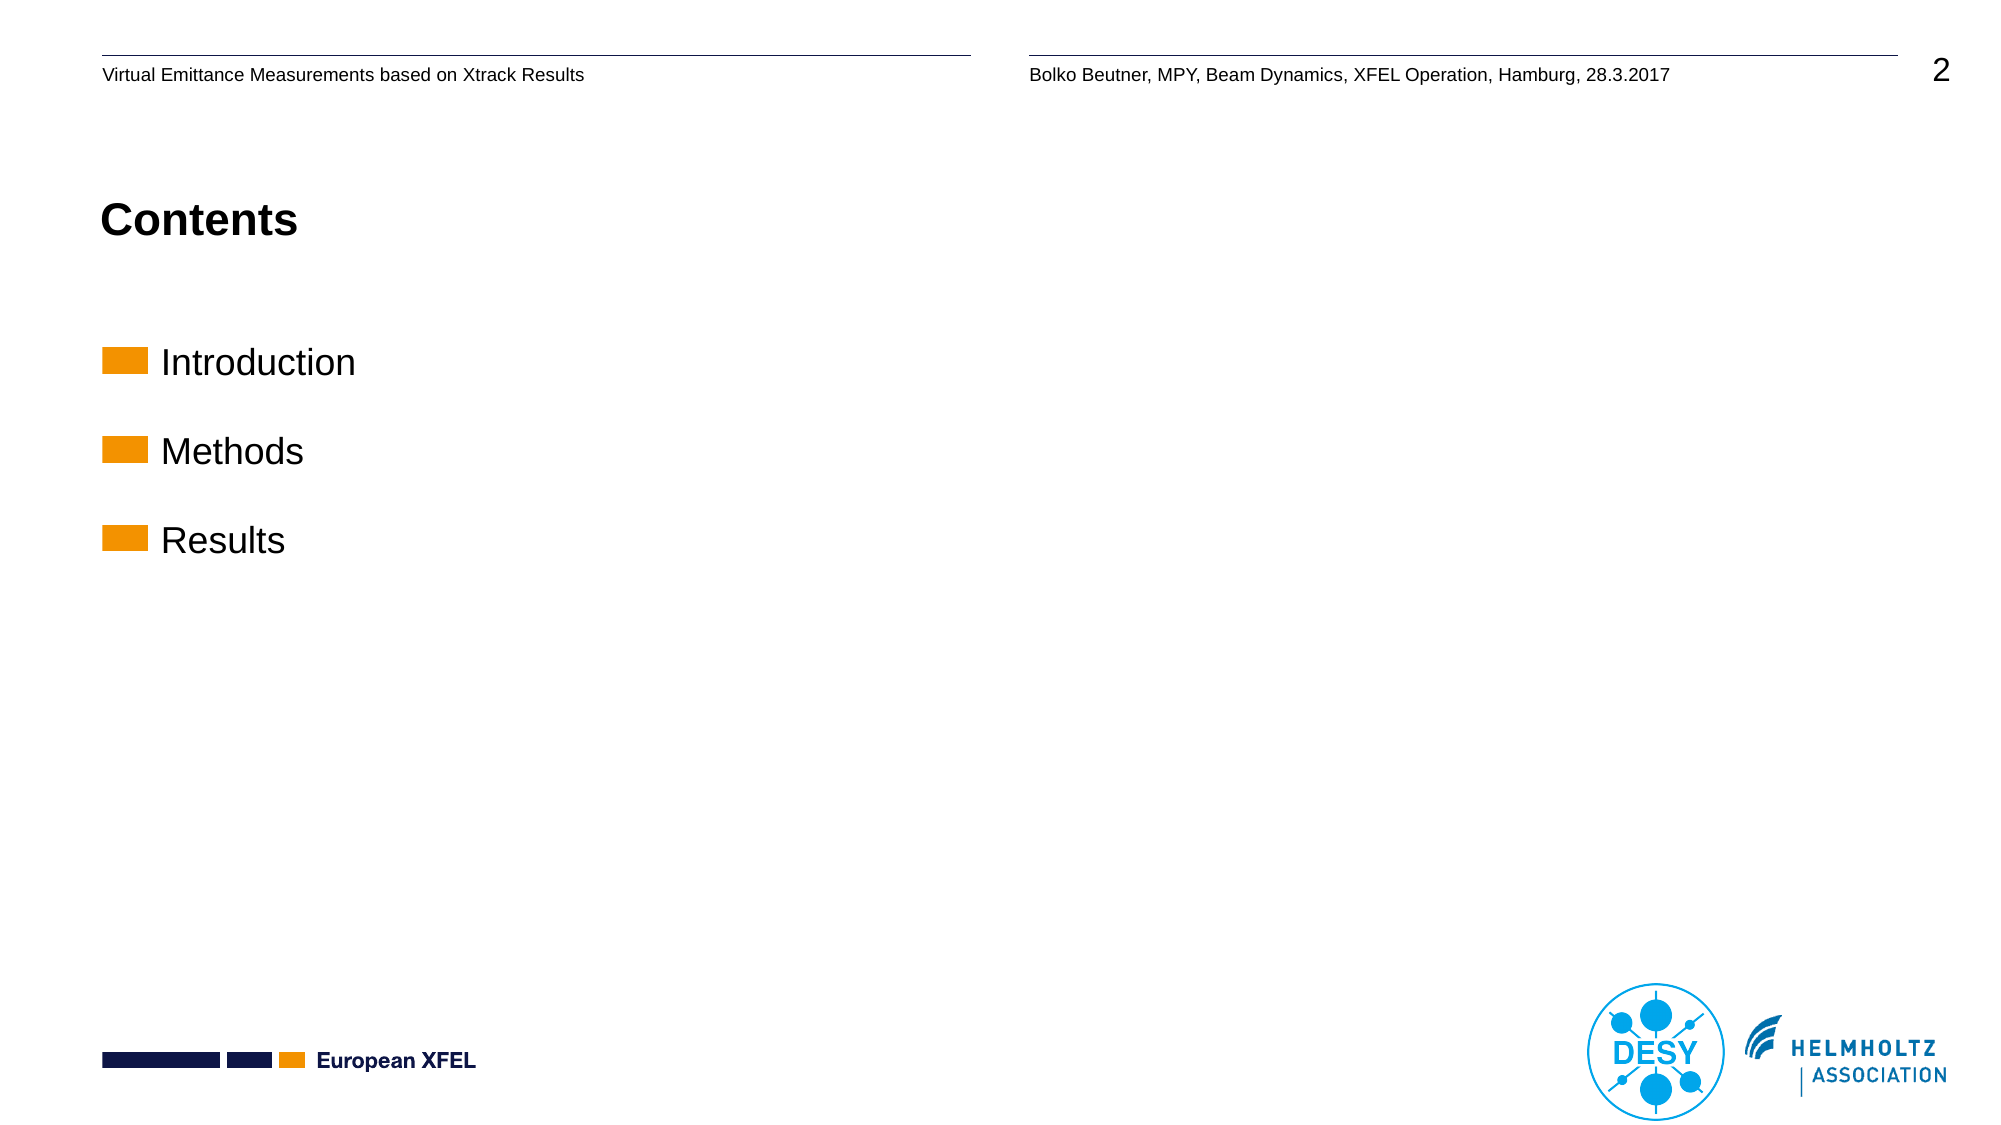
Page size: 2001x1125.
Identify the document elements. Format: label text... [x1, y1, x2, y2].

picture [1669, 1065, 1725, 1121]
list Introduction Methods Results [102, 332, 1898, 970]
picture [1587, 983, 1643, 1039]
title Contents [100, 116, 1898, 245]
picture [1590, 986, 1722, 1118]
picture [1745, 1015, 1946, 1097]
picture [1669, 983, 1725, 1039]
picture [1587, 1065, 1643, 1121]
